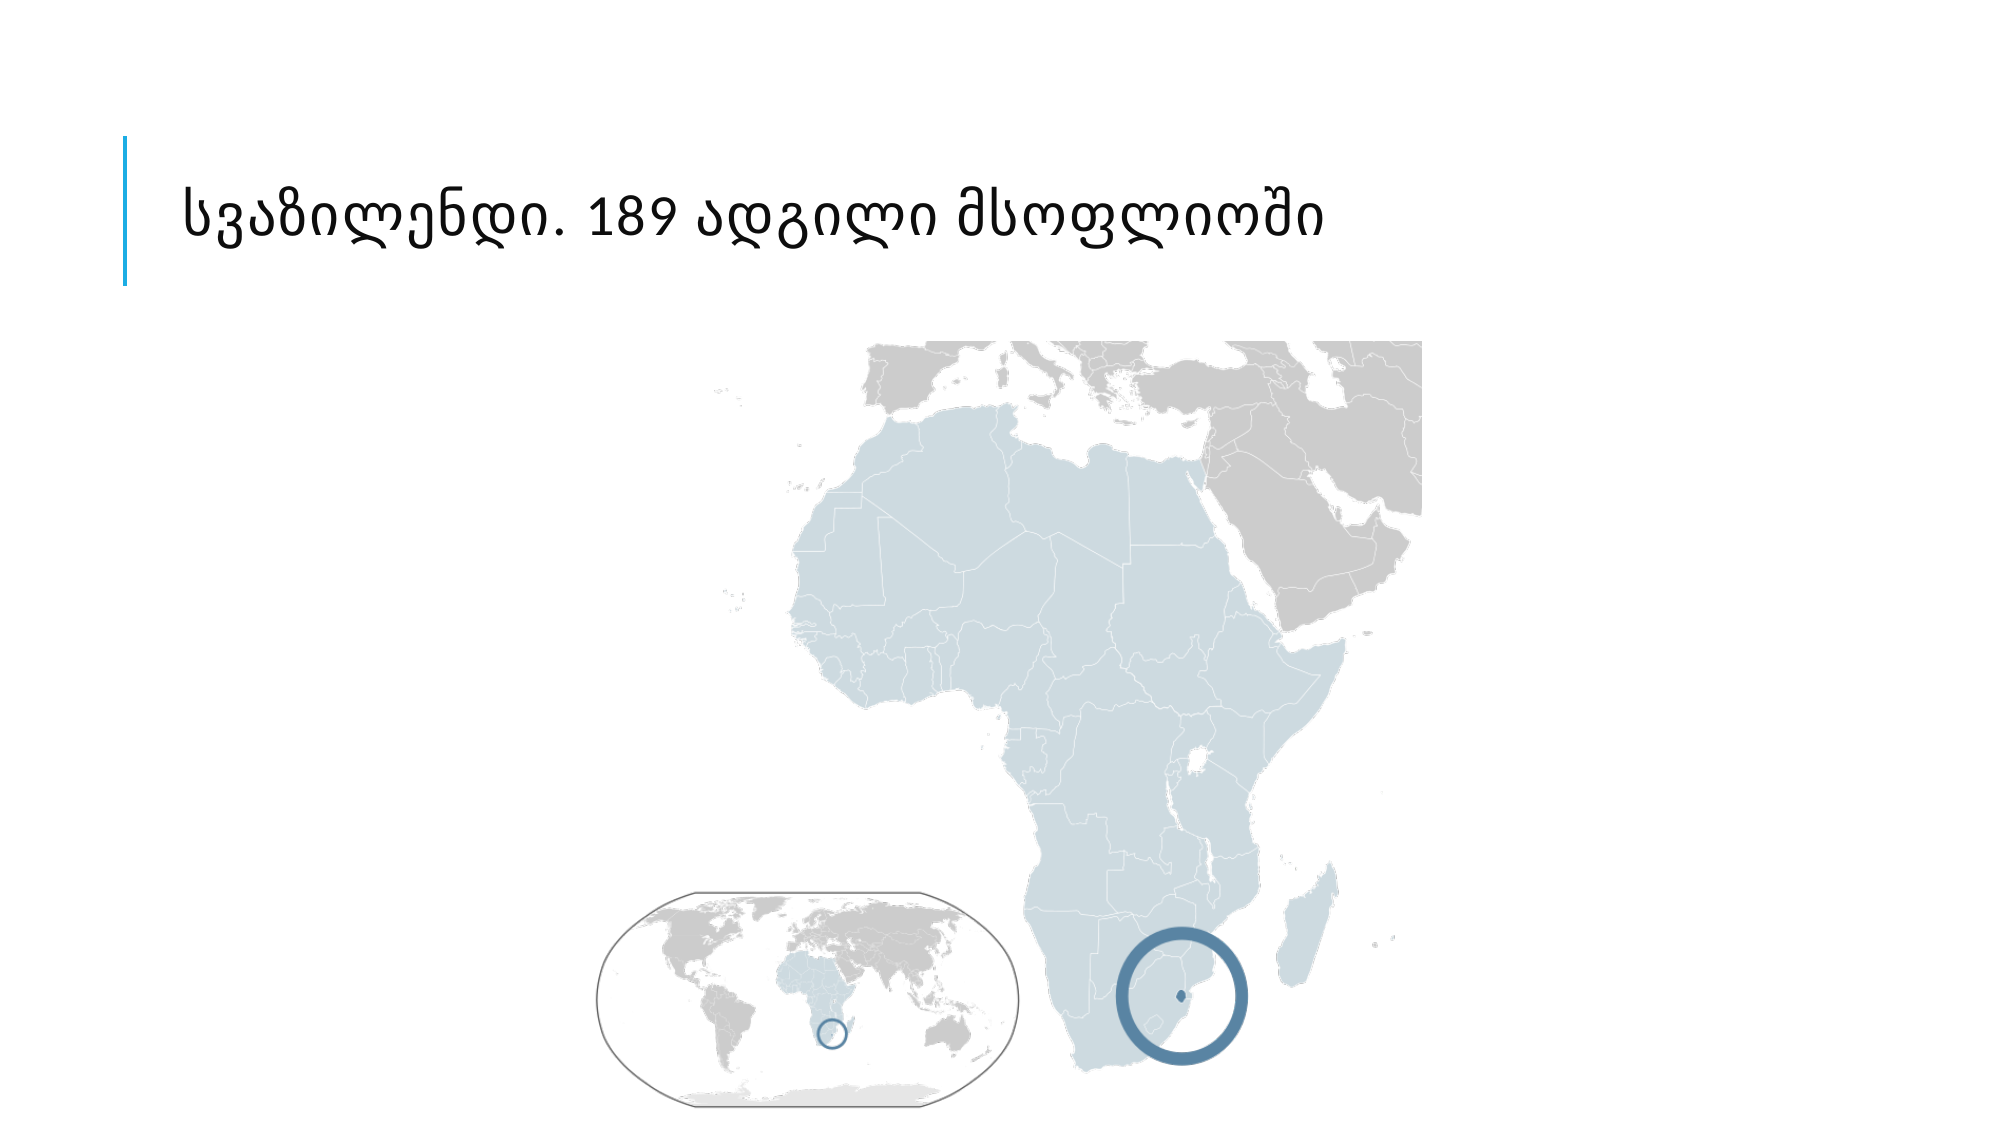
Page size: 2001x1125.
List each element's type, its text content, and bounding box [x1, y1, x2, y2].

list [578, 341, 1422, 1125]
title სვაზილენდი. 189 ადგილი მსოფლიოში [168, 96, 1763, 342]
